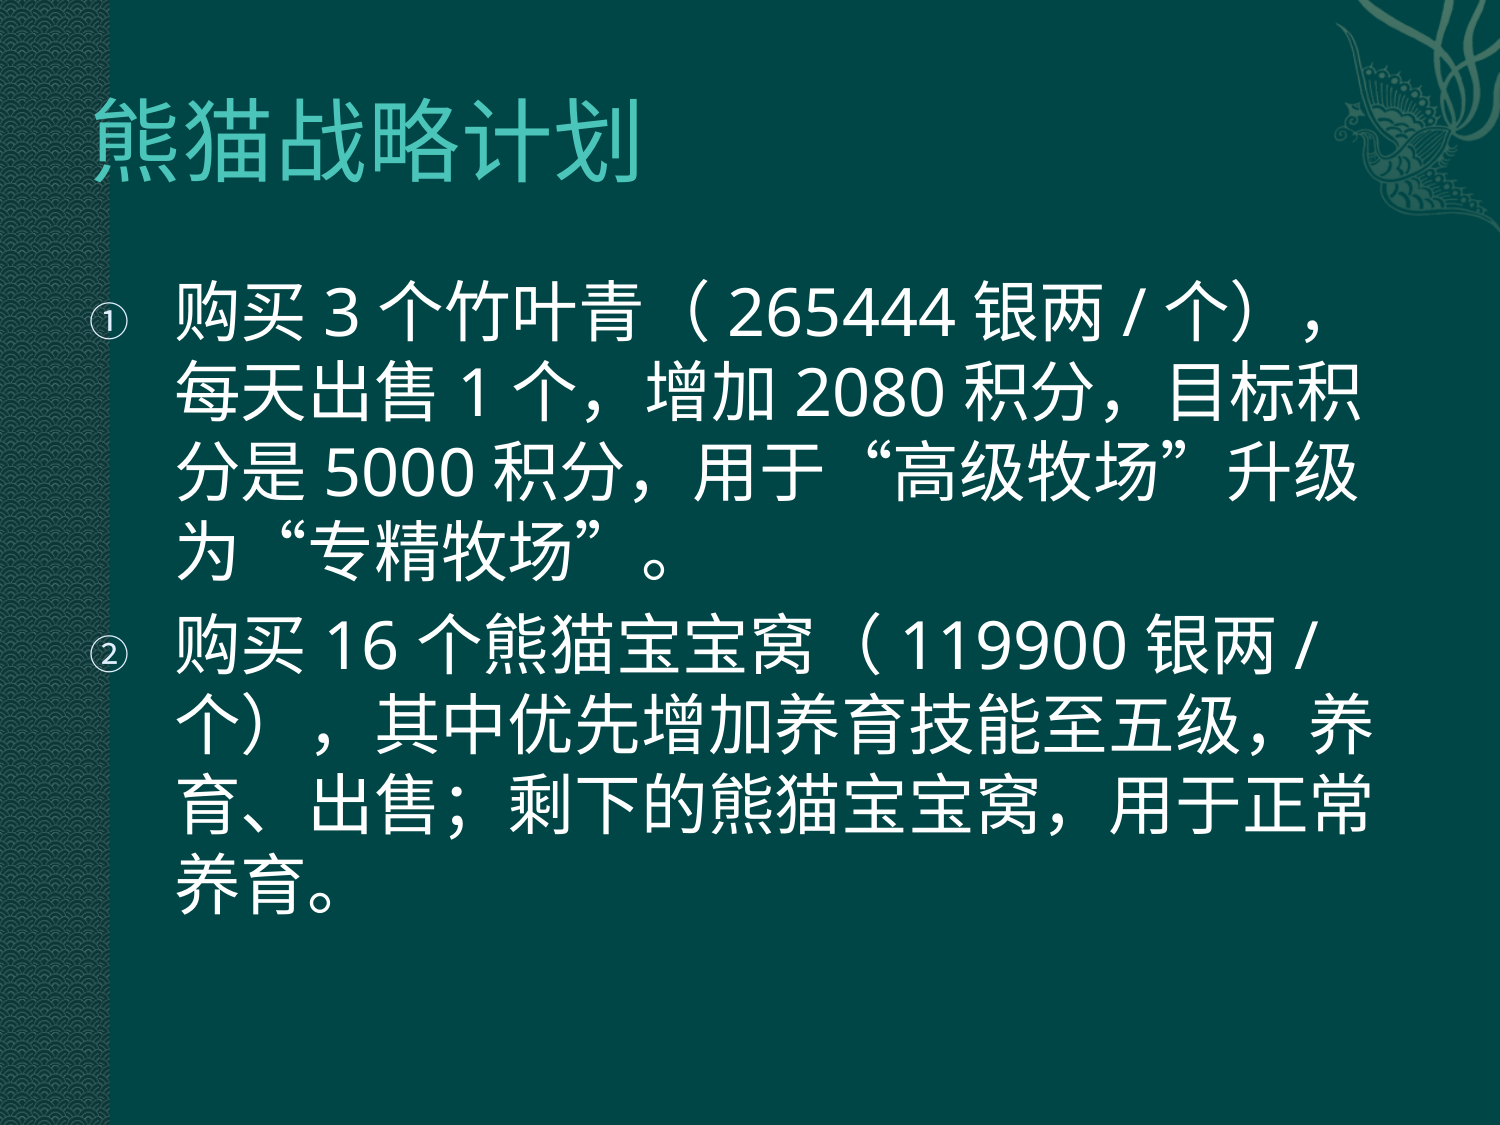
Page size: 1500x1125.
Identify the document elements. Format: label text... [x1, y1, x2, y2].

list 购买3个竹叶青（265444银两/个），每天出售1个，增加2080积分，目标积分是5000积分，用于“高级牧场”升级为“专精牧场”。 购买16个熊猫宝宝窝（119900银两/个），其中优先增加养育技能至五级，养育、出售；剩下的熊猫宝宝窝，用于正常养育。 [75, 262, 1425, 1005]
title 熊猫战略计划 [75, 45, 1351, 233]
picture [0, 0, 110, 1125]
